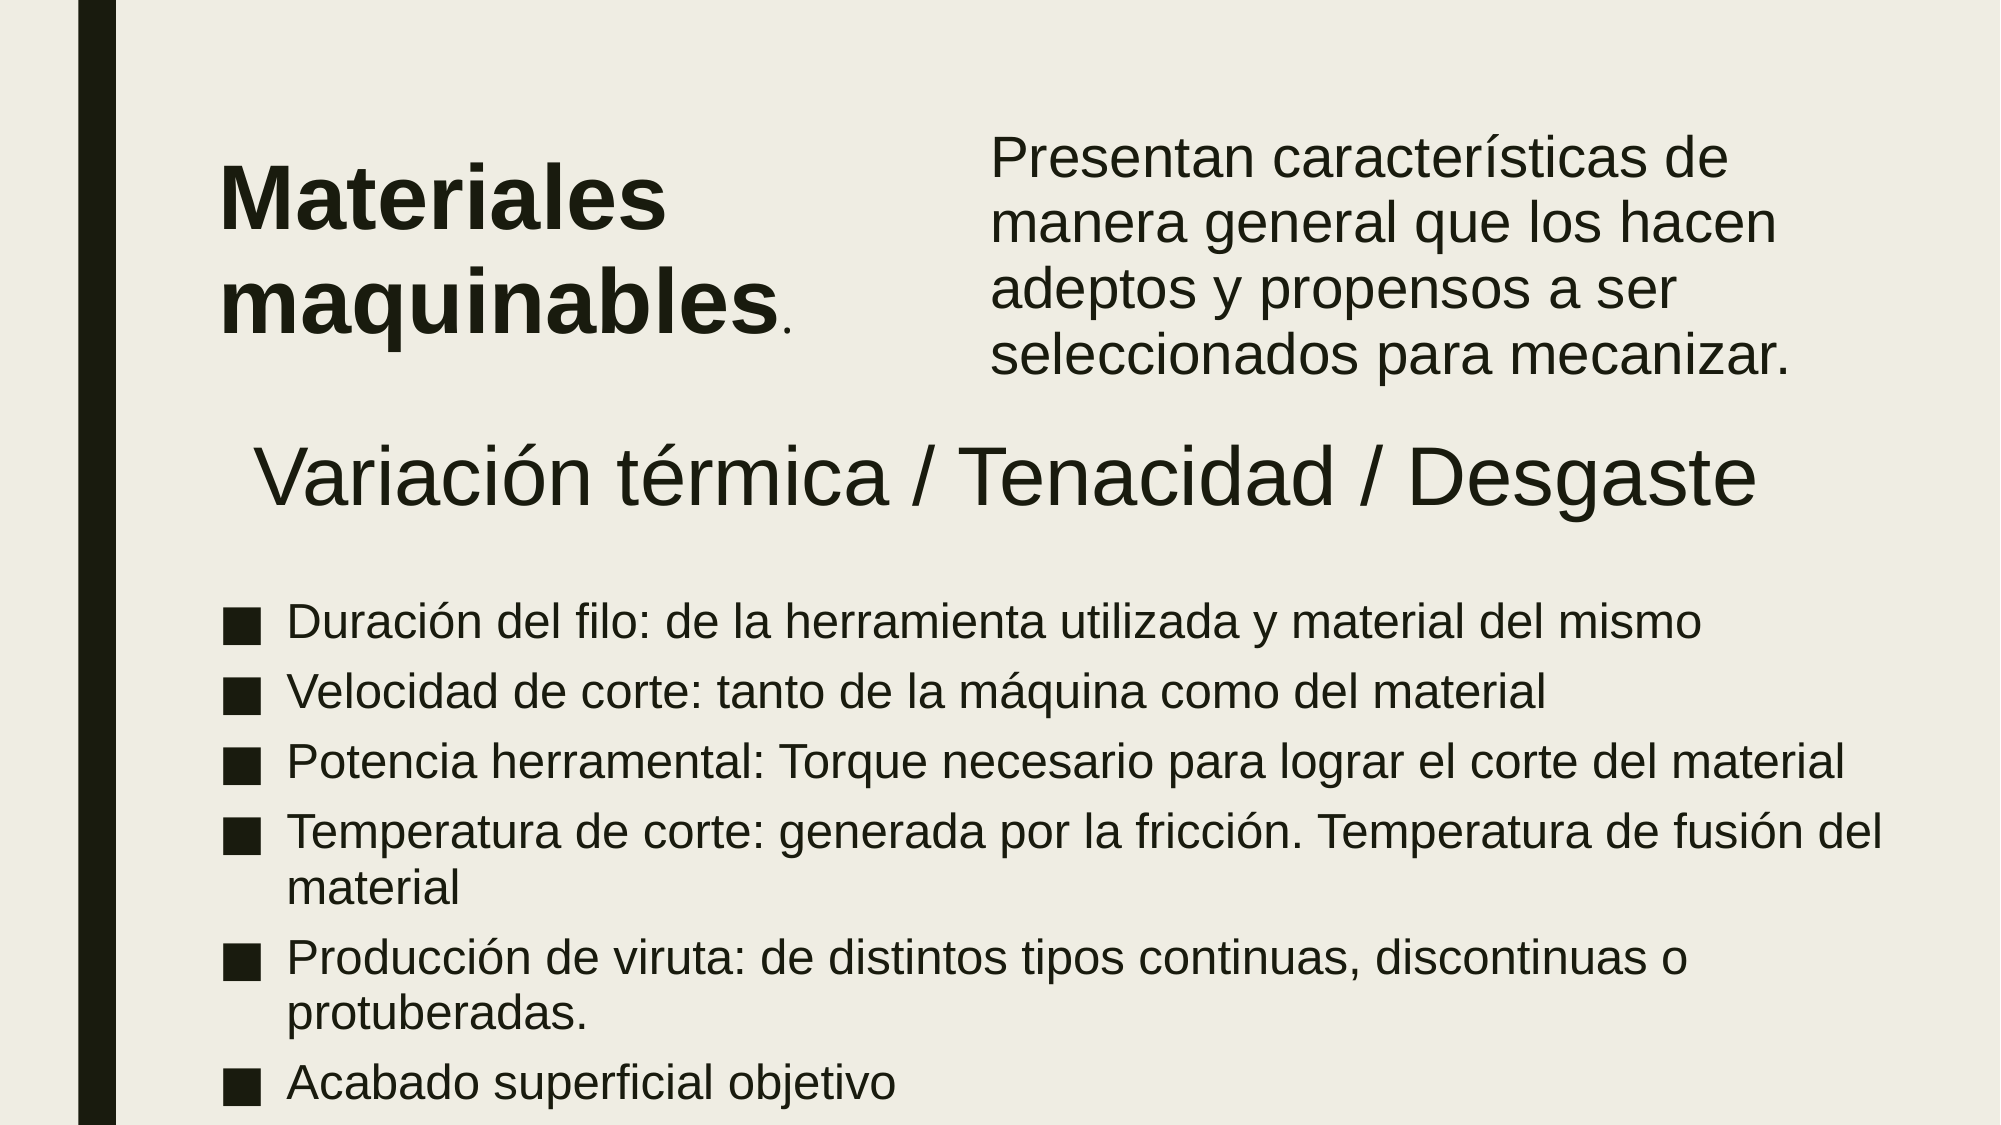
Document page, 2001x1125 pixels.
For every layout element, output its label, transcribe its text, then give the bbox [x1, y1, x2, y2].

text_box Materiales maquinables. [203, 139, 869, 363]
text_box Presentan características de manera general que los hacen adeptos y propensos a ser seleccionados para mecanizar. [975, 117, 1869, 401]
text_box Variación térmica / Tenacidad / Desgaste [238, 423, 1827, 542]
text_box Duración del filo: de la herramienta utilizada y material del mismo Velocidad de corte: tanto de la máquina como del material Potencia herramental: Torque necesario para lograr el corte del material Temperatura de corte: generada por la fricción. Temperatura de fusión del material Producción de viruta: de distintos tipos continuas, discontinuas o protuberadas. Acabado superficial objetivo [203, 587, 1903, 1125]
